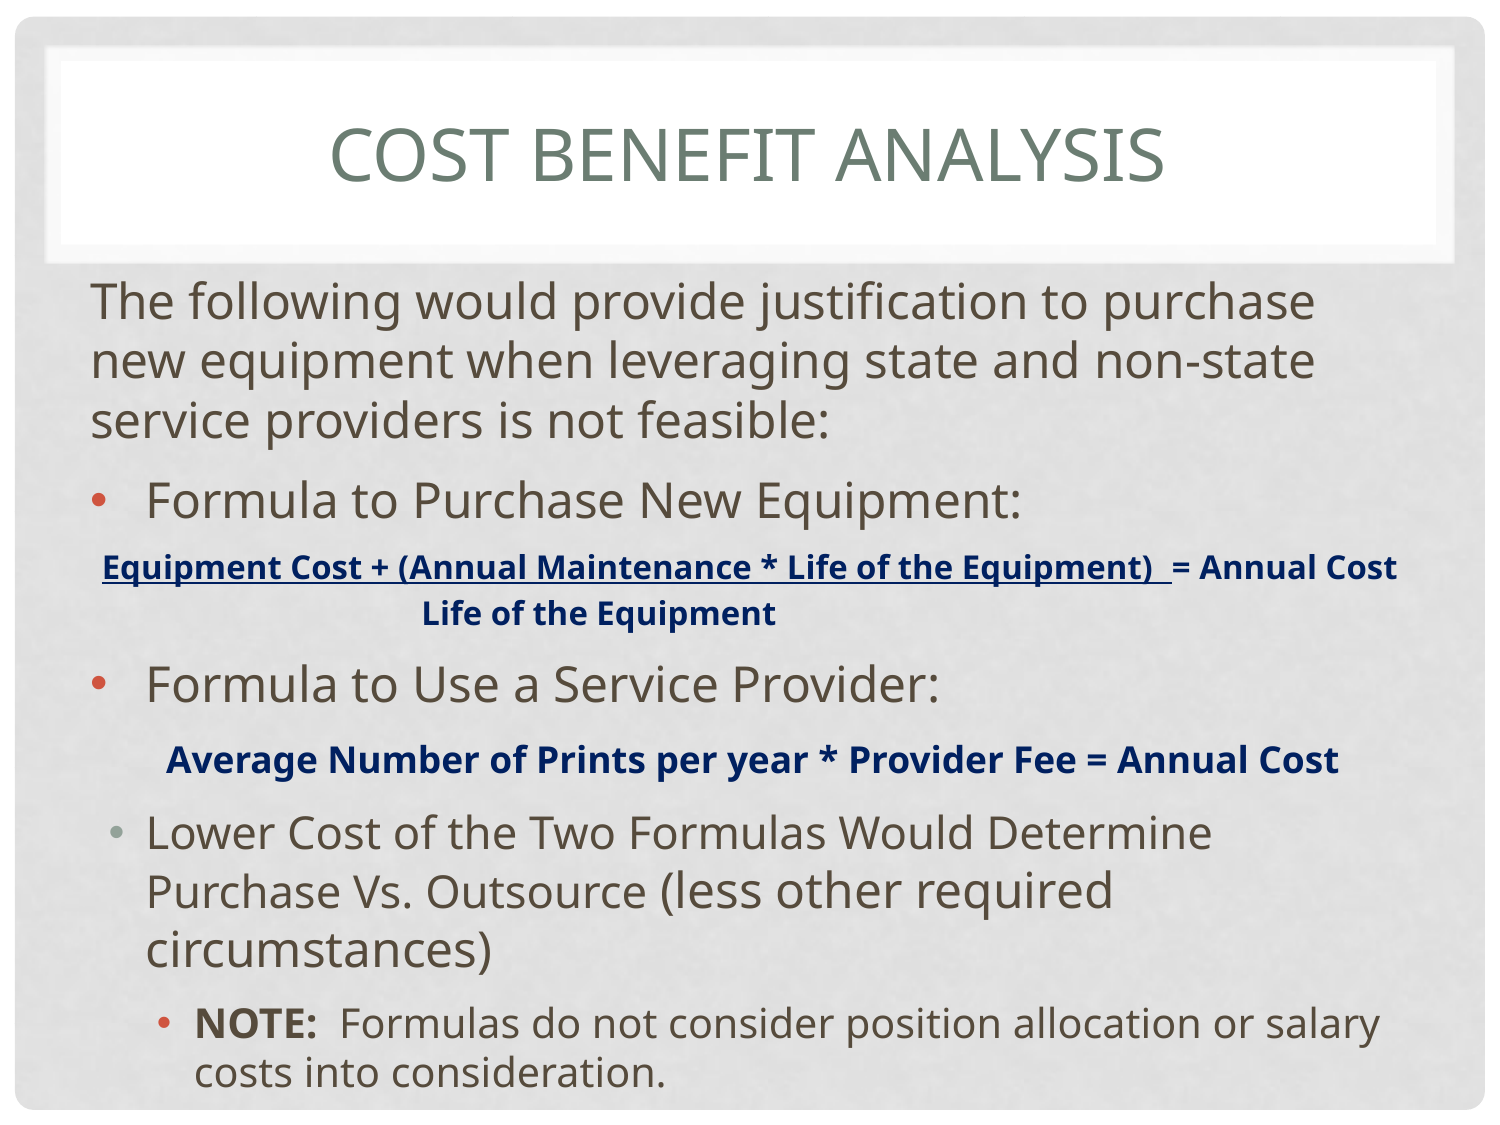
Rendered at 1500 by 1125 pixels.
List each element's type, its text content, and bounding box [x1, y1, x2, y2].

title Cost benefit analysis [69, 66, 1425, 238]
list The following would provide justification to purchase new equipment when leveraging state and non-state service providers is not feasible: Formula to Purchase New Equipment: Equipment Cost + (Annual Maintenance * Life of the Equipment) = Annual Cost Life of the Equipment Formula to Use a Service Provider: Average Number of Prints per year * Provider Fee = Annual Cost Lower Cost of the Two Formulas Would Determine Purchase Vs. Outsource (less other required circumstances) NOTE: Formulas do not consider position allocation or salary costs into consideration. [75, 262, 1425, 1113]
